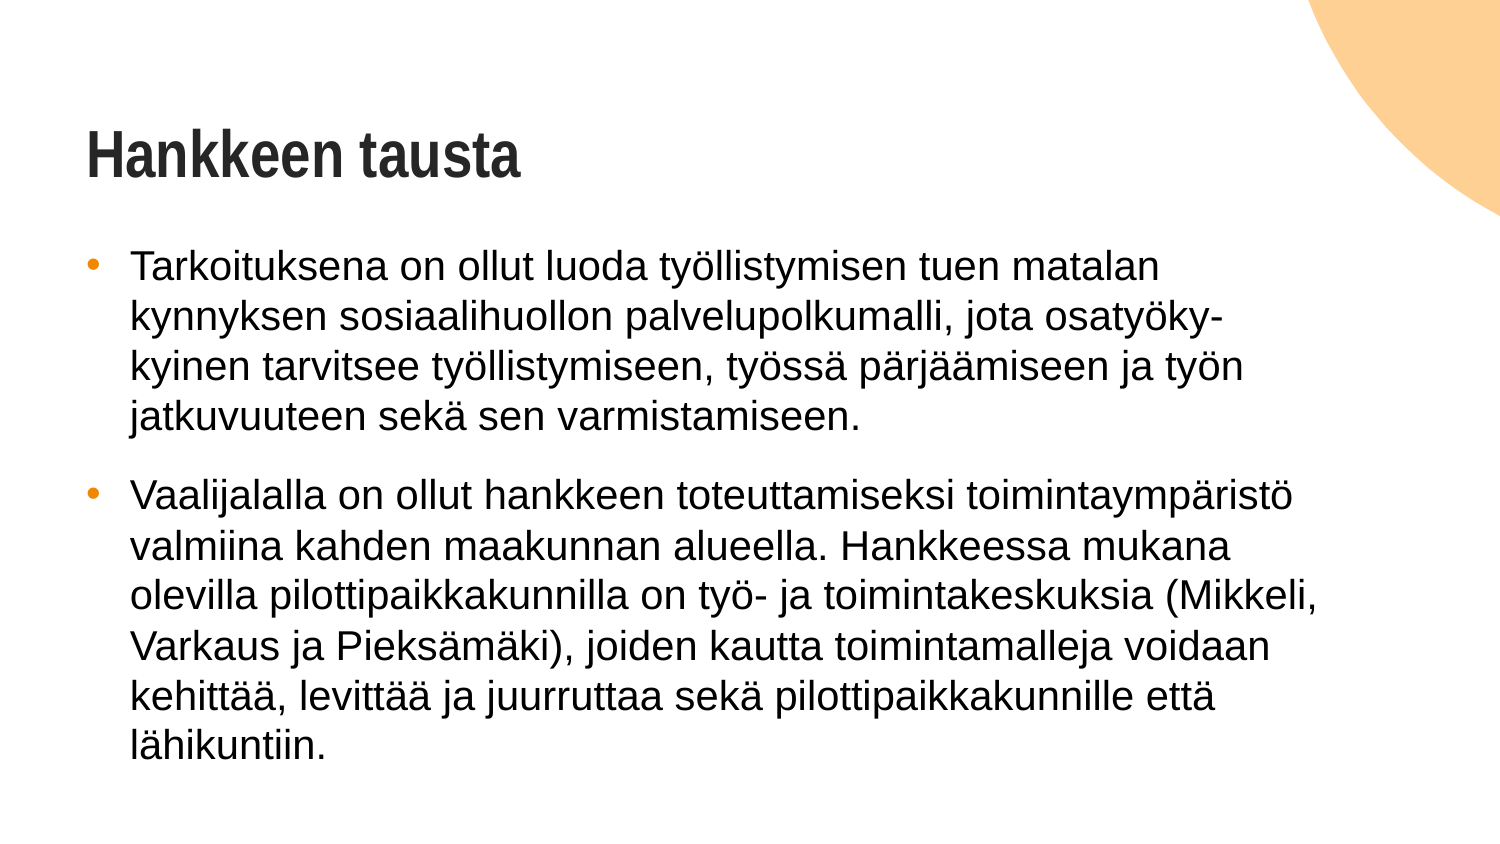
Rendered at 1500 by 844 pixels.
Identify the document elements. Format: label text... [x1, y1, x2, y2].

list Tarkoituksena on ollut luoda työllistymisen tuen matalan kynnyksen sosiaalihuollon palvelupolkumalli, jota osatyöky-kyinen tarvitsee työllistymiseen, työssä pärjäämiseen ja työn jatkuvuuteen sekä sen varmistamiseen. Vaalijalalla on ollut hankkeen toteuttamiseksi toimintaympäristö valmiina kahden maakunnan alueella. Hankkeessa mukana olevilla pilottipaikkakunnilla on työ- ja toimintakeskuksia (Mikkeli, Varkaus ja Pieksämäki), joiden kautta toimintamalleja voidaan kehittää, levittää ja juurruttaa sekä pilottipaikkakunnille että lähikuntiin. [70, 231, 1341, 788]
title Hankkeen tausta [70, 38, 1341, 199]
